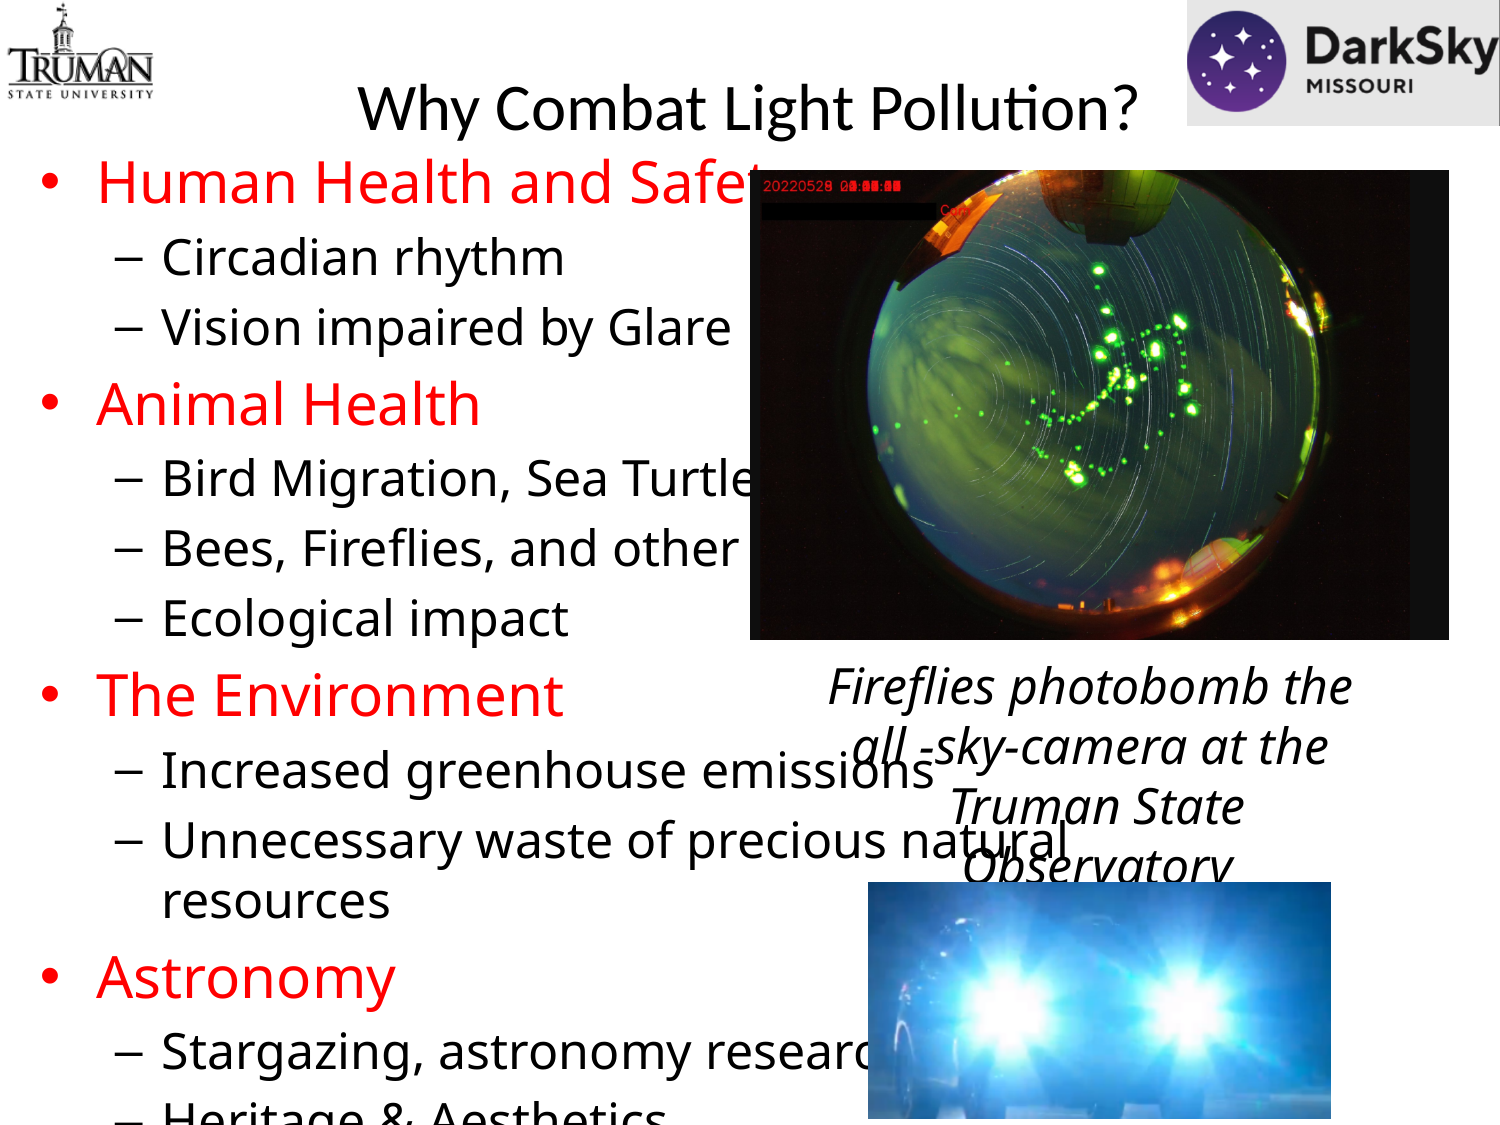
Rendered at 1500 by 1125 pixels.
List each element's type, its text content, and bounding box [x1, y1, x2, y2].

picture [1, 0, 163, 113]
picture [867, 882, 1331, 1119]
picture [1187, 0, 1500, 126]
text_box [749, 169, 1449, 845]
title Why Combat Light Pollution? [75, 45, 1425, 163]
list Human Health and Safety Circadian rhythm Vision impaired by Glare Animal Health Bird Migration, Sea Turtles Bees, Fireflies, and other insects Ecological impact The Environment Increased greenhouse emissions Unnecessary waste of precious natural resources Astronomy Stargazing, astronomy research Heritage & Aesthetics [24, 137, 1250, 1108]
